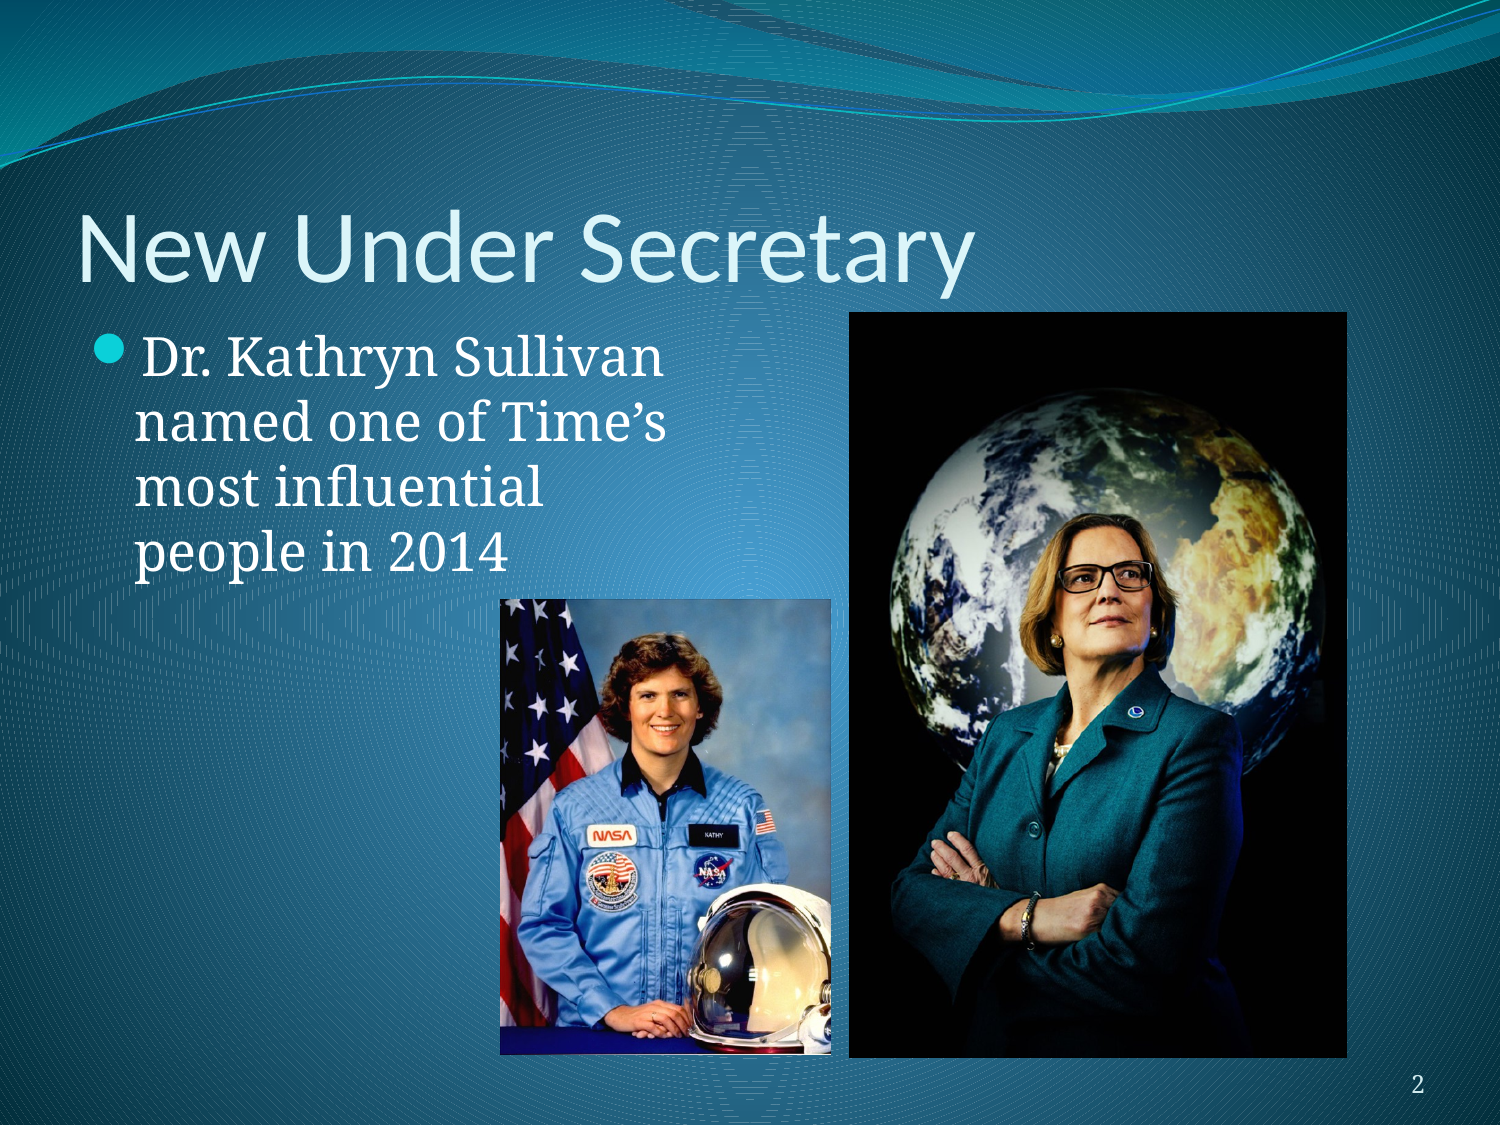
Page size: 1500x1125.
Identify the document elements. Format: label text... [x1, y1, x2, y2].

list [849, 312, 1347, 1059]
picture [499, 599, 831, 1055]
list Dr. Kathryn Sullivan named one of Time’s most influential people in 2014 [75, 314, 738, 1043]
slide_number 2 [1299, 1042, 1425, 1103]
title New Under Secretary [75, 115, 1425, 303]
